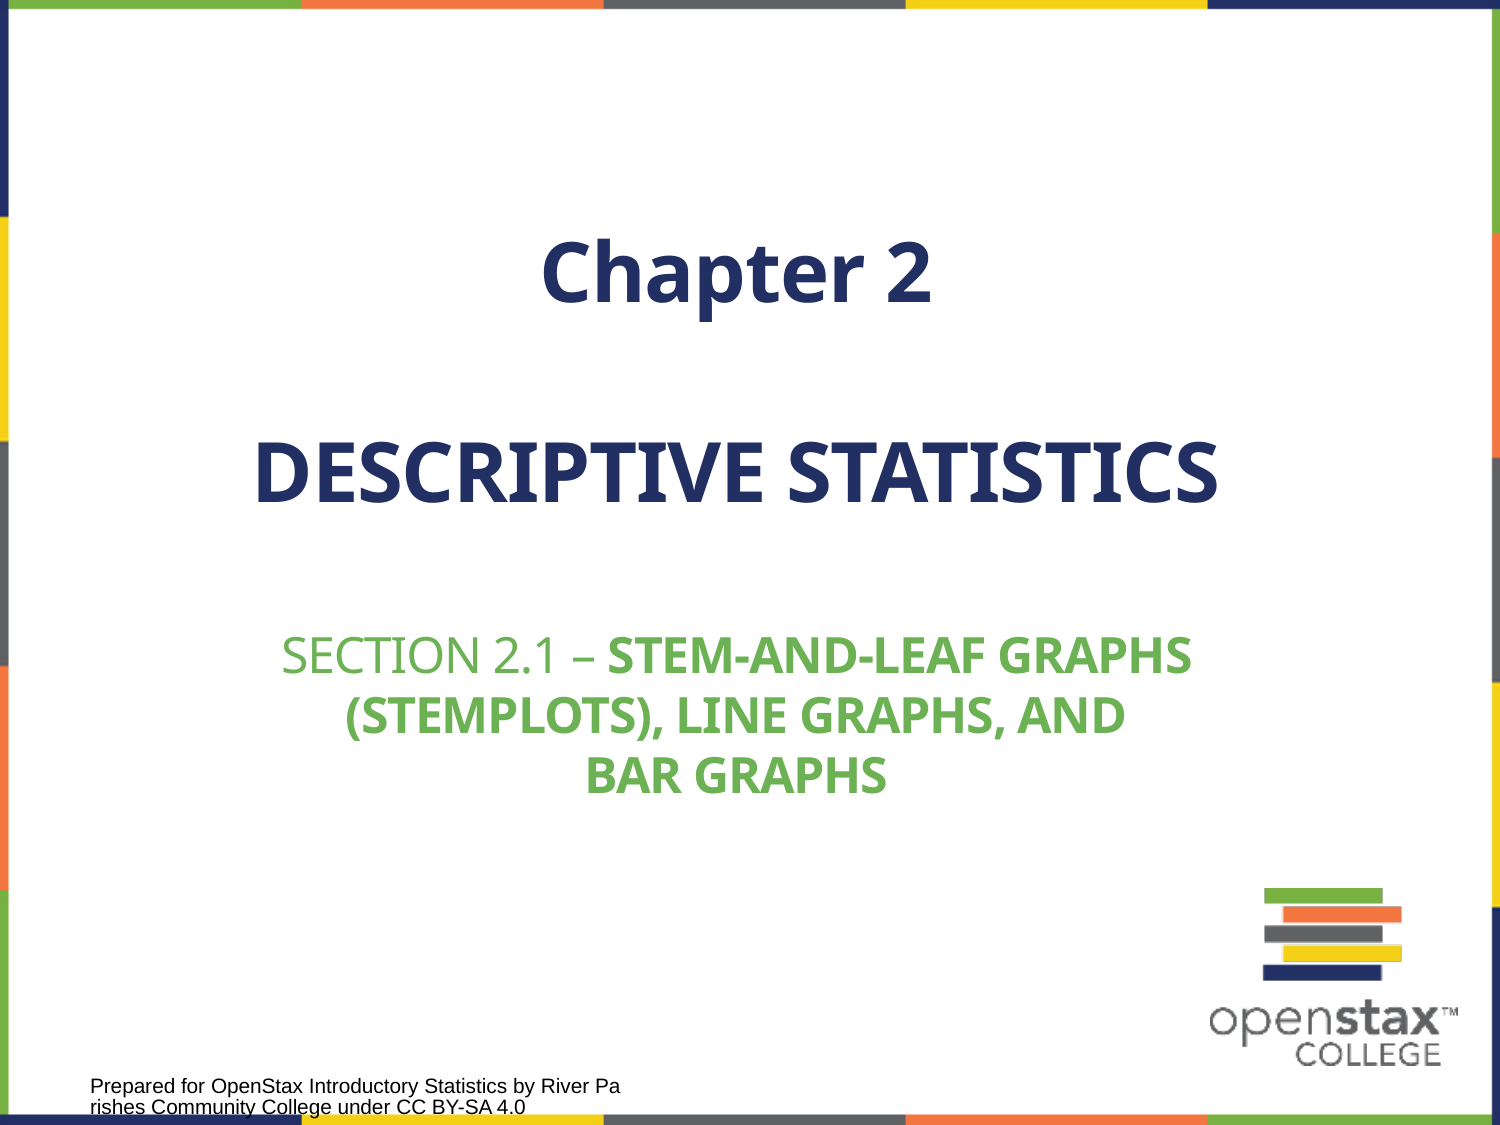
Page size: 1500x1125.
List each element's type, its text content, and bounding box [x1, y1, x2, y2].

text_box Section 2.1 – Stem-and-Leaf Graphs (Stemplots), Line Graphs, and Bar Graphs [138, 606, 1334, 812]
footer Prepared for OpenStax Introductory Statistics by River Parishes Community College under CC BY-SA 4.0 [75, 1065, 638, 1112]
title Chapter 2 descriptive statistics [75, 110, 1398, 527]
picture [0, 0, 1500, 1125]
